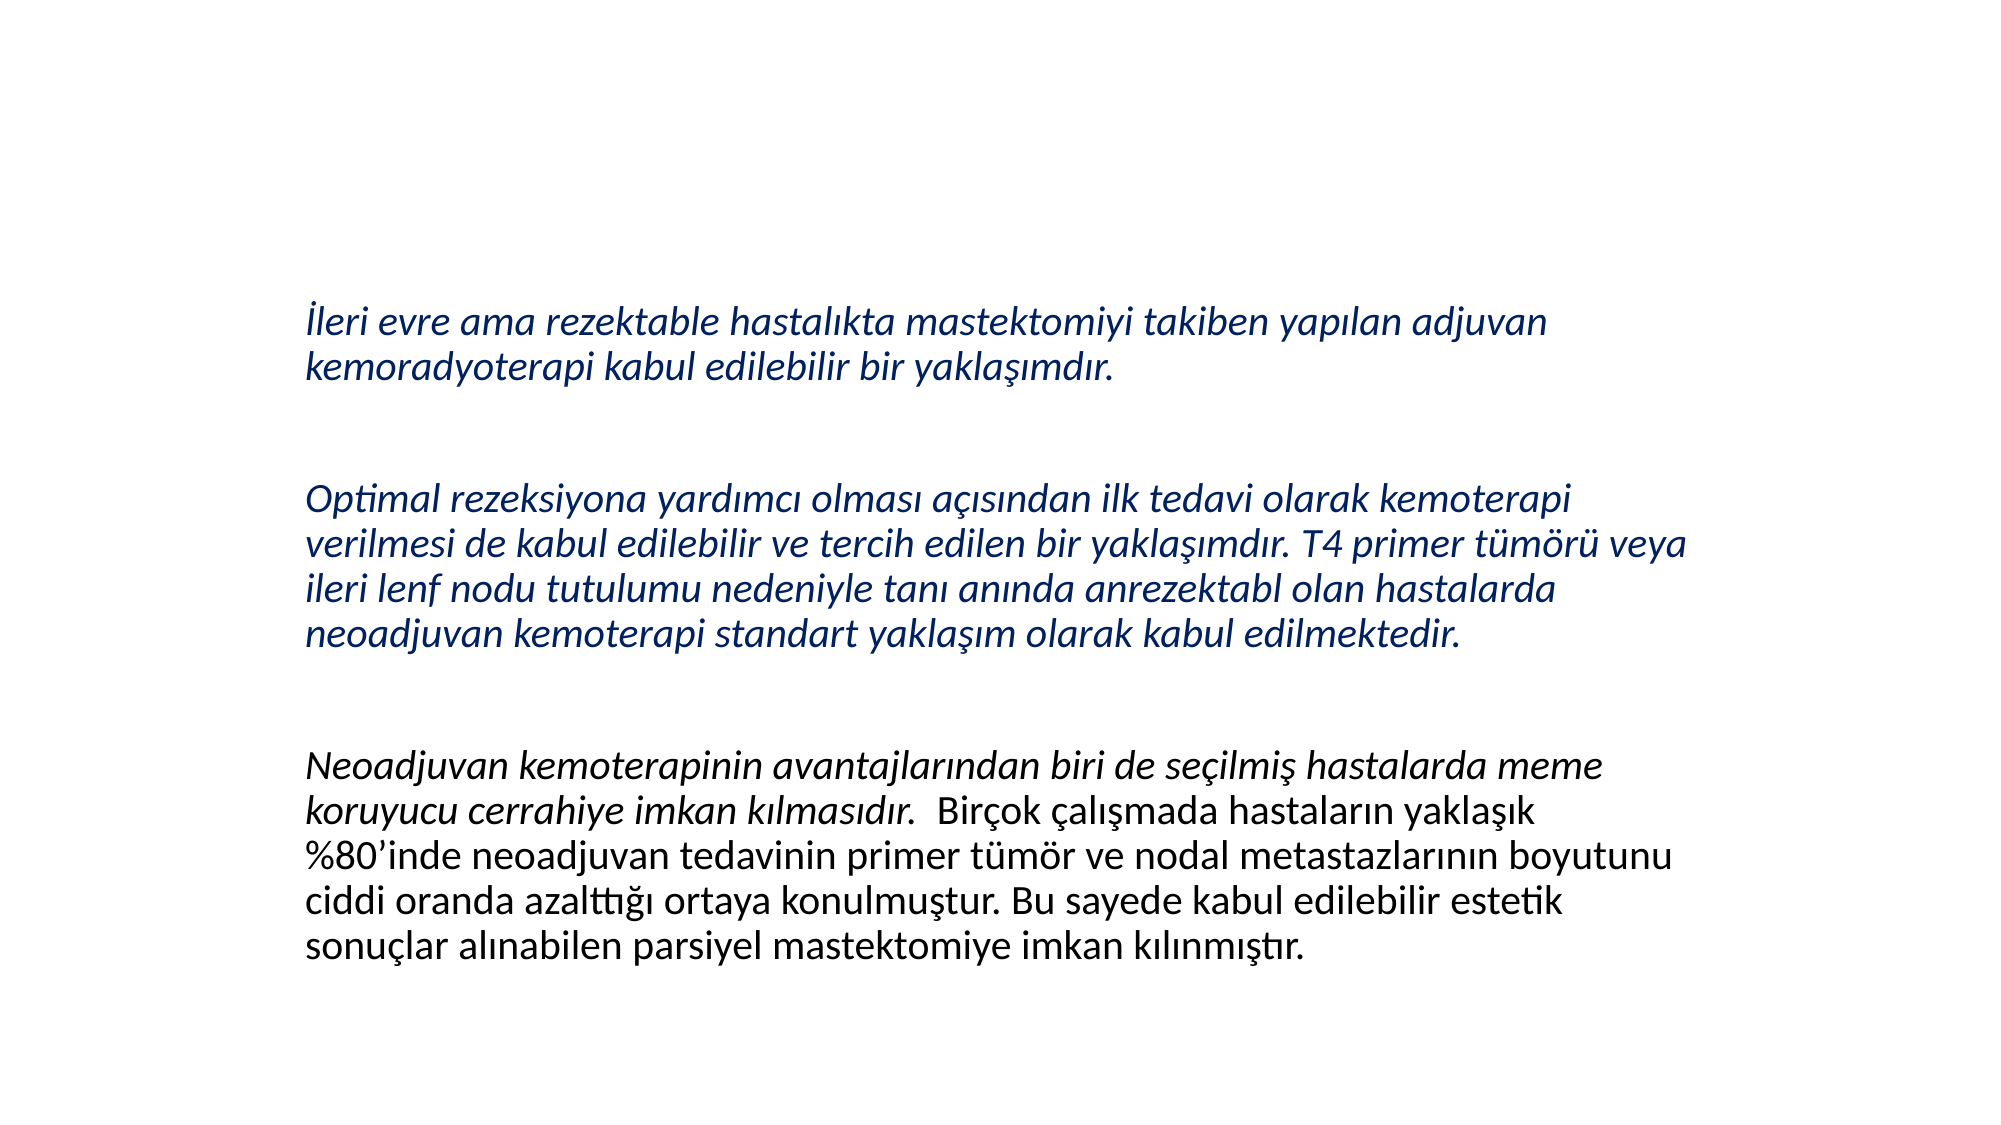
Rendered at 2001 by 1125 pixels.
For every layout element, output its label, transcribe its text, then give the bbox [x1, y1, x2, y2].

list İleri evre ama rezektable hastalıkta mastektomiyi takiben yapılan adjuvan kemoradyoterapi kabul edilebilir bir yaklaşımdır. Optimal rezeksiyona yardımcı olması açısından ilk tedavi olarak kemoterapi verilmesi de kabul edilebilir ve tercih edilen bir yaklaşımdır. T4 primer tümörü veya ileri lenf nodu tutulumu nedeniyle tanı anında anrezektabl olan hastalarda neoadjuvan kemoterapi standart yaklaşım olarak kabul edilmektedir. Neoadjuvan kemoterapinin avantajlarından biri de seçilmiş hastalarda meme koruyucu cerrahiye imkan kılmasıdır. Birçok çalışmada hastaların yaklaşık %80’inde neoadjuvan tedavinin primer tümör ve nodal metastazlarının boyutunu ciddi oranda azalttığı ortaya konulmuştur. Bu sayede kabul edilebilir estetik sonuçlar alınabilen parsiyel mastektomiye imkan kılınmıştır. [290, 292, 1710, 1006]
